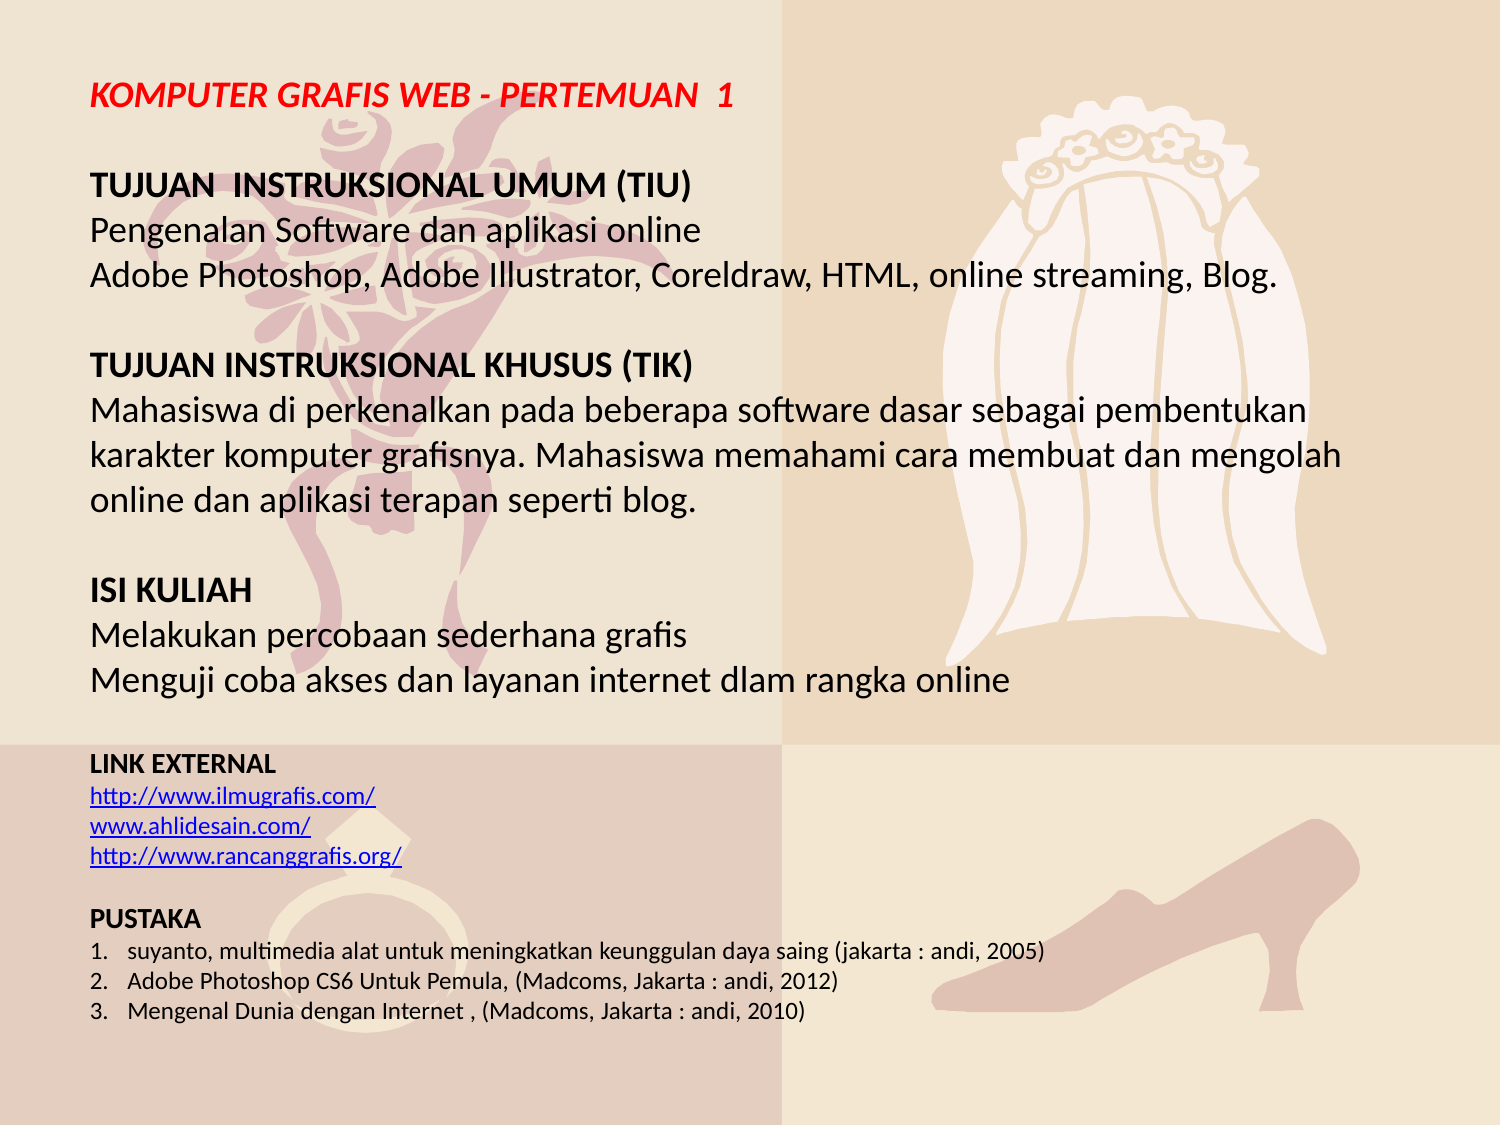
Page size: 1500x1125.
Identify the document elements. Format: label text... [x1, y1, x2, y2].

text_box KOMPUTER GRAFIS WEB - PERTEMUAN 1 TUJUAN INSTRUKSIONAL UMUM (TIU) Pengenalan Software dan aplikasi online Adobe Photoshop, Adobe Illustrator, Coreldraw, HTML, online streaming, Blog. TUJUAN INSTRUKSIONAL KHUSUS (TIK) Mahasiswa di perkenalkan pada beberapa software dasar sebagai pembentukan karakter komputer grafisnya. Mahasiswa memahami cara membuat dan mengolah online dan aplikasi terapan seperti blog. ISI KULIAH Melakukan percobaan sederhana grafis Menguji coba akses dan layanan internet dlam rangka online LINK EXTERNAL http://www.ilmugrafis.com/ www.ahlidesain.com/ http://www.rancanggrafis.org/ PUSTAKA suyanto, multimedia alat untuk meningkatkan keunggulan daya saing (jakarta : andi, 2005) Adobe Photoshop CS6 Untuk Pemula, (Madcoms, Jakarta : andi, 2012) Mengenal Dunia dengan Internet , (Madcoms, Jakarta : andi, 2010) [74, 62, 1415, 1032]
